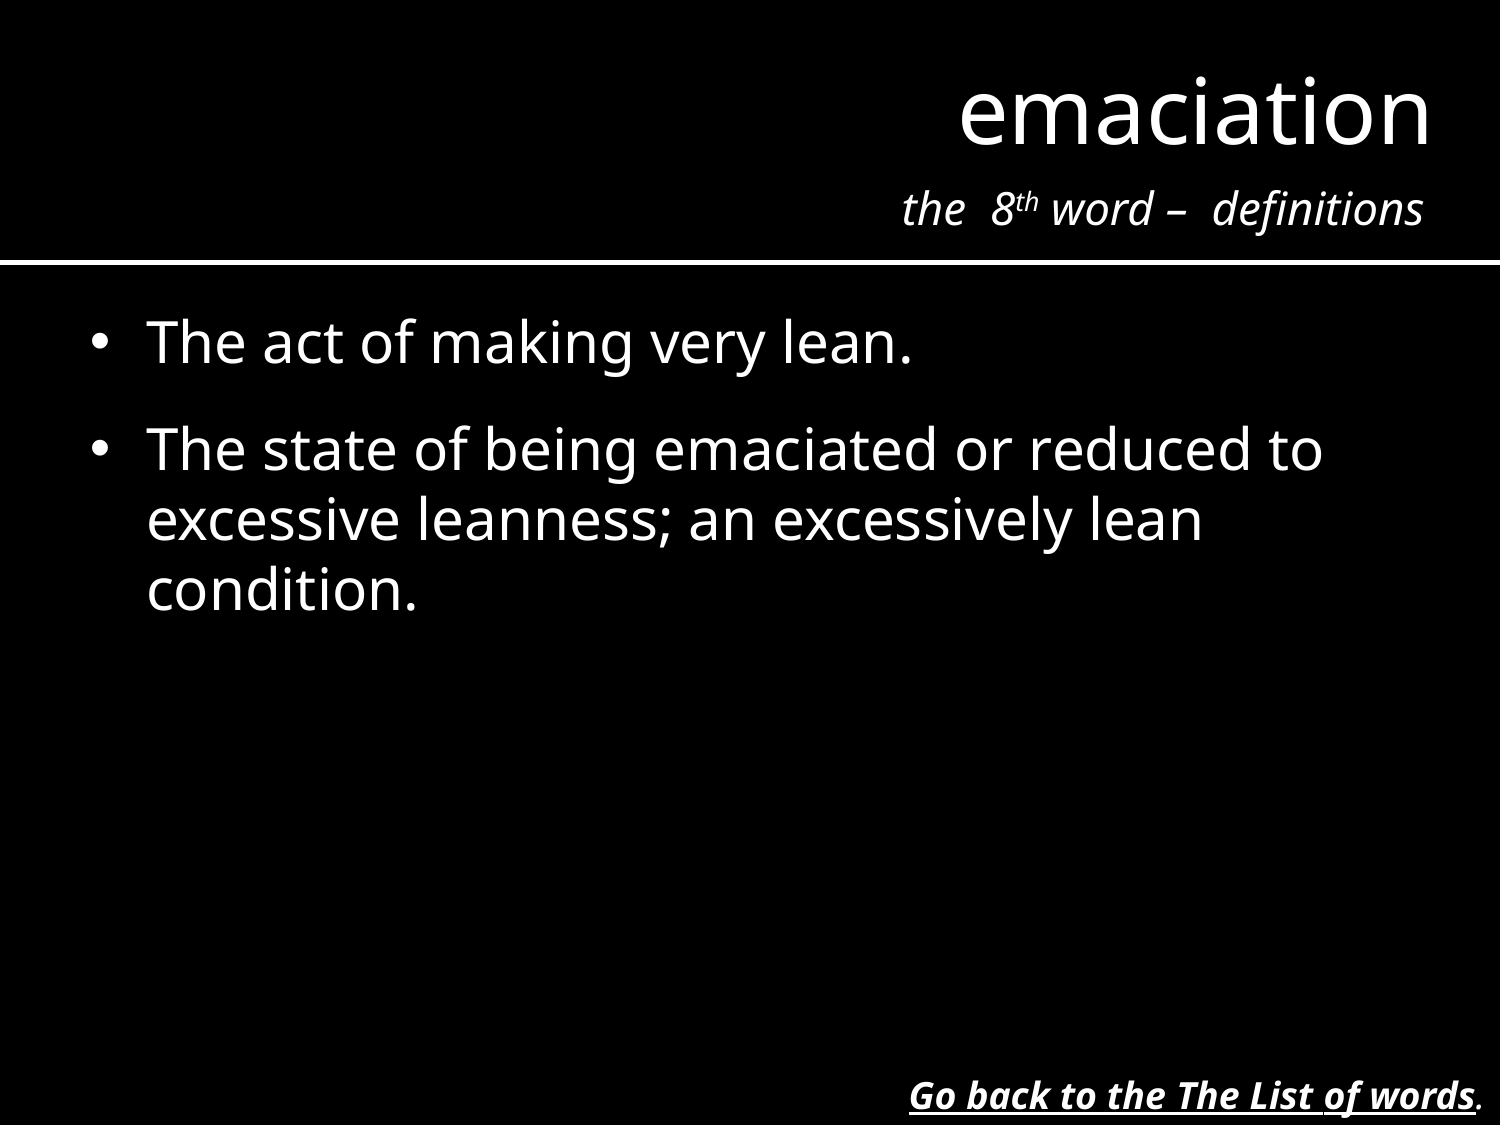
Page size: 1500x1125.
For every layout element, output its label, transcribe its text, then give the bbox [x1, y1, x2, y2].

text_box The act of making very lean. The state of being emaciated or reduced to excessive leanness; an excessively lean condition. [74, 298, 1425, 1038]
text_box Go back to the The List of words. [0, 1064, 1500, 1125]
text_box emaciation [941, 44, 1465, 170]
text_box the 8th word – definitions [886, 172, 1455, 243]
